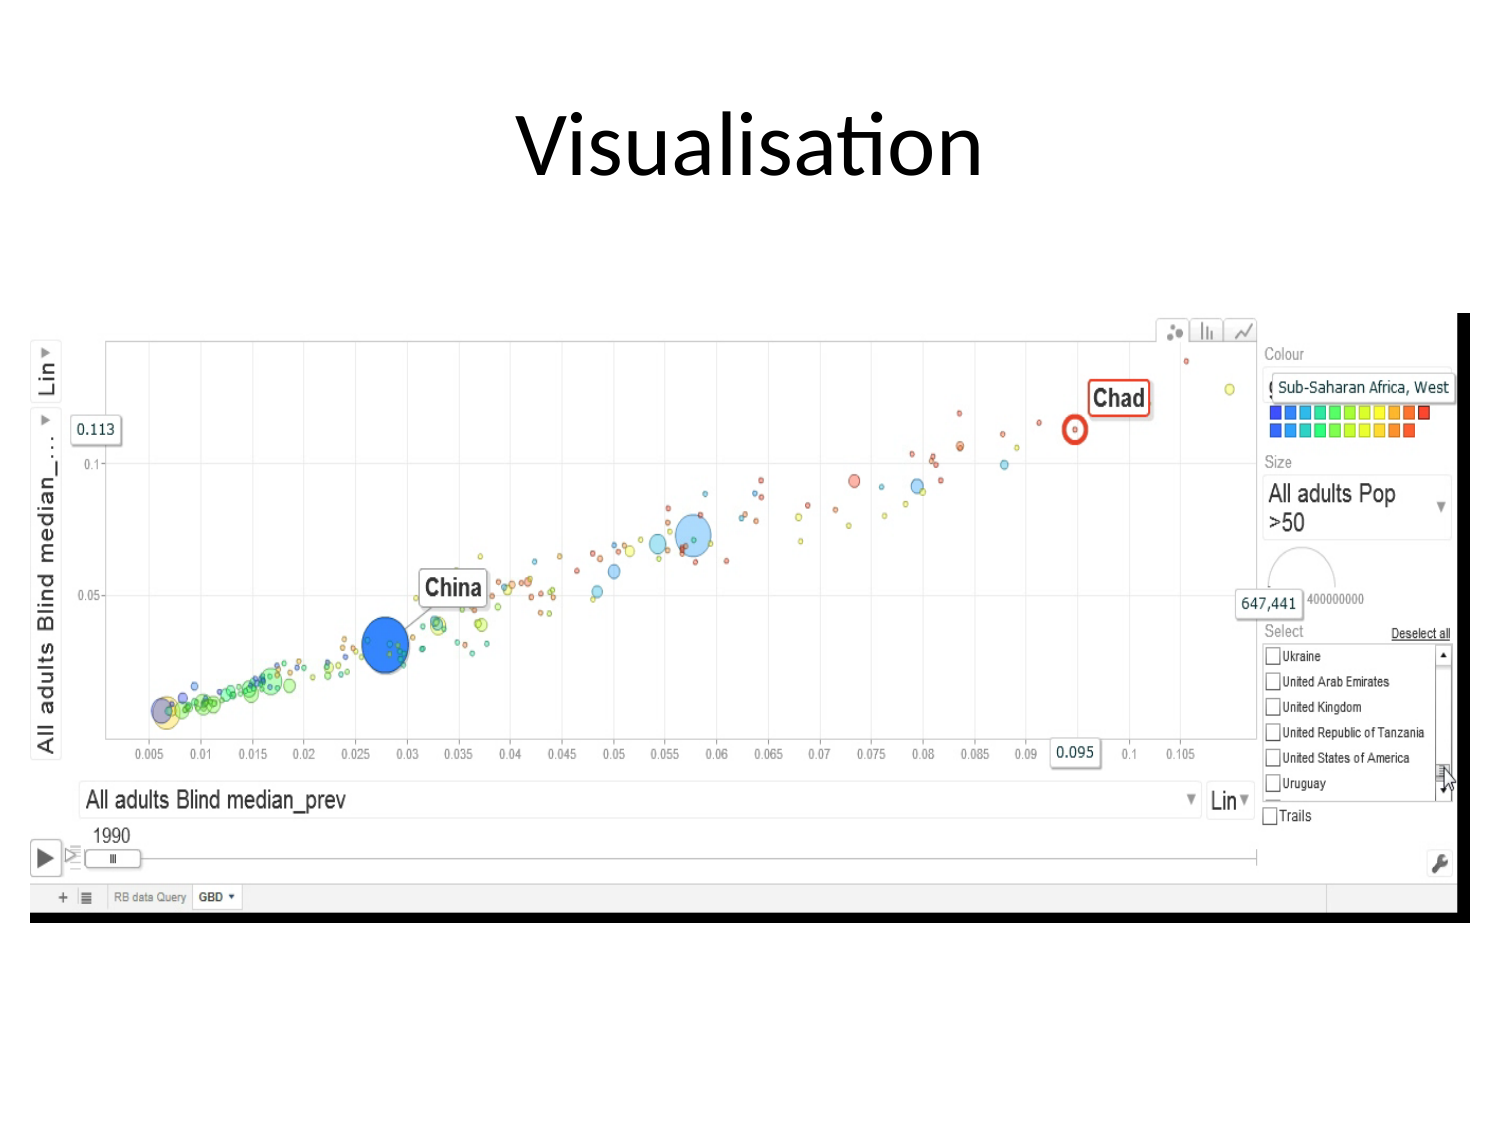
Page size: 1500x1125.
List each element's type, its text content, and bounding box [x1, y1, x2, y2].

title Visualisation [75, 45, 1425, 233]
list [29, 312, 1471, 924]
